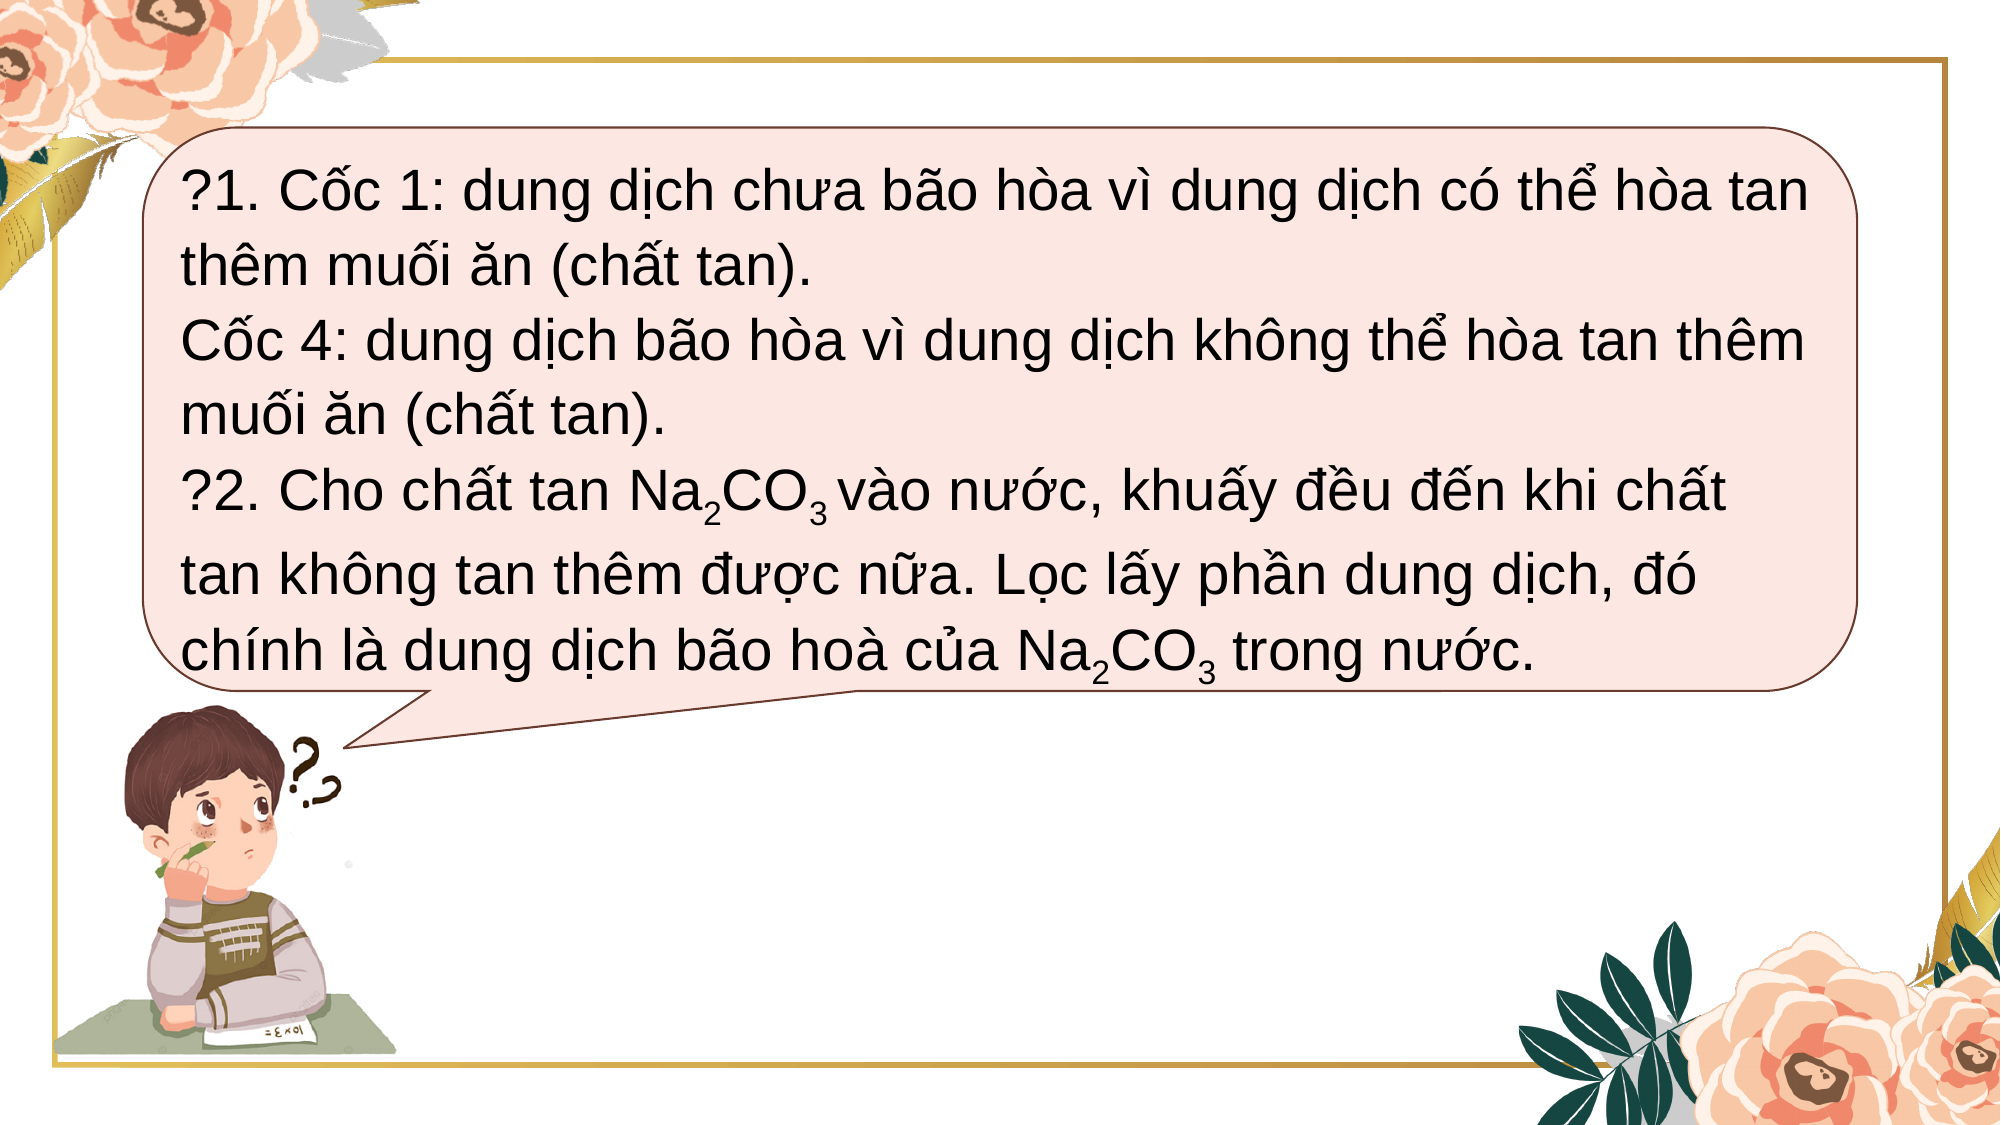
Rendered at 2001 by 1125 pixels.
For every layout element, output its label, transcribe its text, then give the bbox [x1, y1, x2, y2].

picture [42, 690, 414, 1062]
text_box [414, 700, 786, 742]
text_box [141, 158, 166, 661]
picture [0, 0, 529, 324]
text_box [189, 126, 1811, 139]
text_box [1834, 158, 1859, 661]
picture [1518, 769, 2000, 1125]
text_box ?1. Cốc 1: dung dịch chưa bão hòa vì dung dịch có thể hòa tan thêm muối ăn (chất tan). Cốc 4: dung dịch bão hòa vì dung dịch không thể hòa tan thêm muối ăn (chất tan). ?2. Cho chất tan Na2CO3 vào nước, khuấy đều đến khi chất tan không tan thêm được nữa. Lọc lấy phần dung dịch, đó chính là dung dịch bão hoà của Na2CO3 trong nước. [166, 139, 1834, 700]
